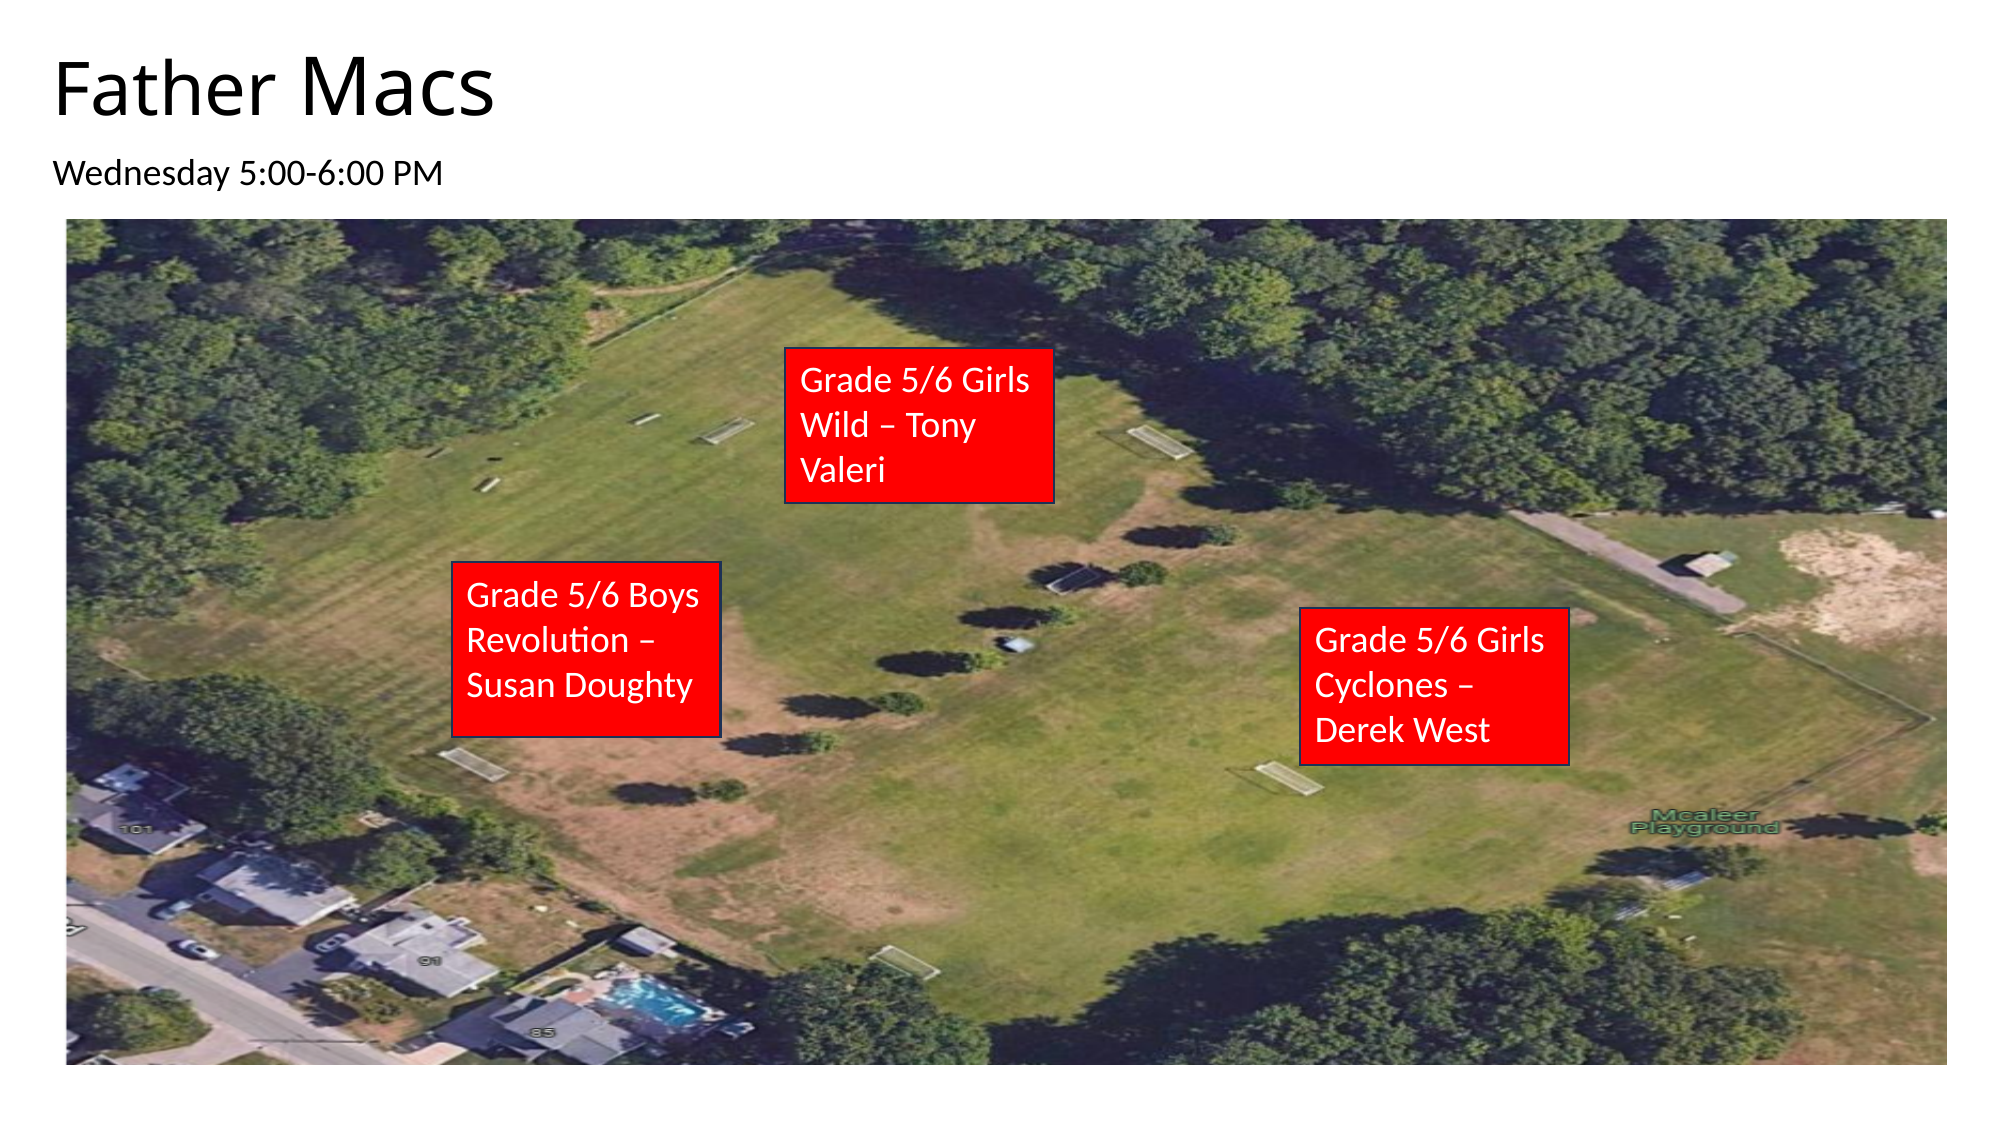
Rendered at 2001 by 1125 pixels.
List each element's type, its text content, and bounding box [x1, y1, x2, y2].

title Father Macs [37, 37, 1763, 140]
text_box Wednesday 5:00-6:00 PM [37, 140, 1992, 201]
picture [48, 219, 1947, 1066]
